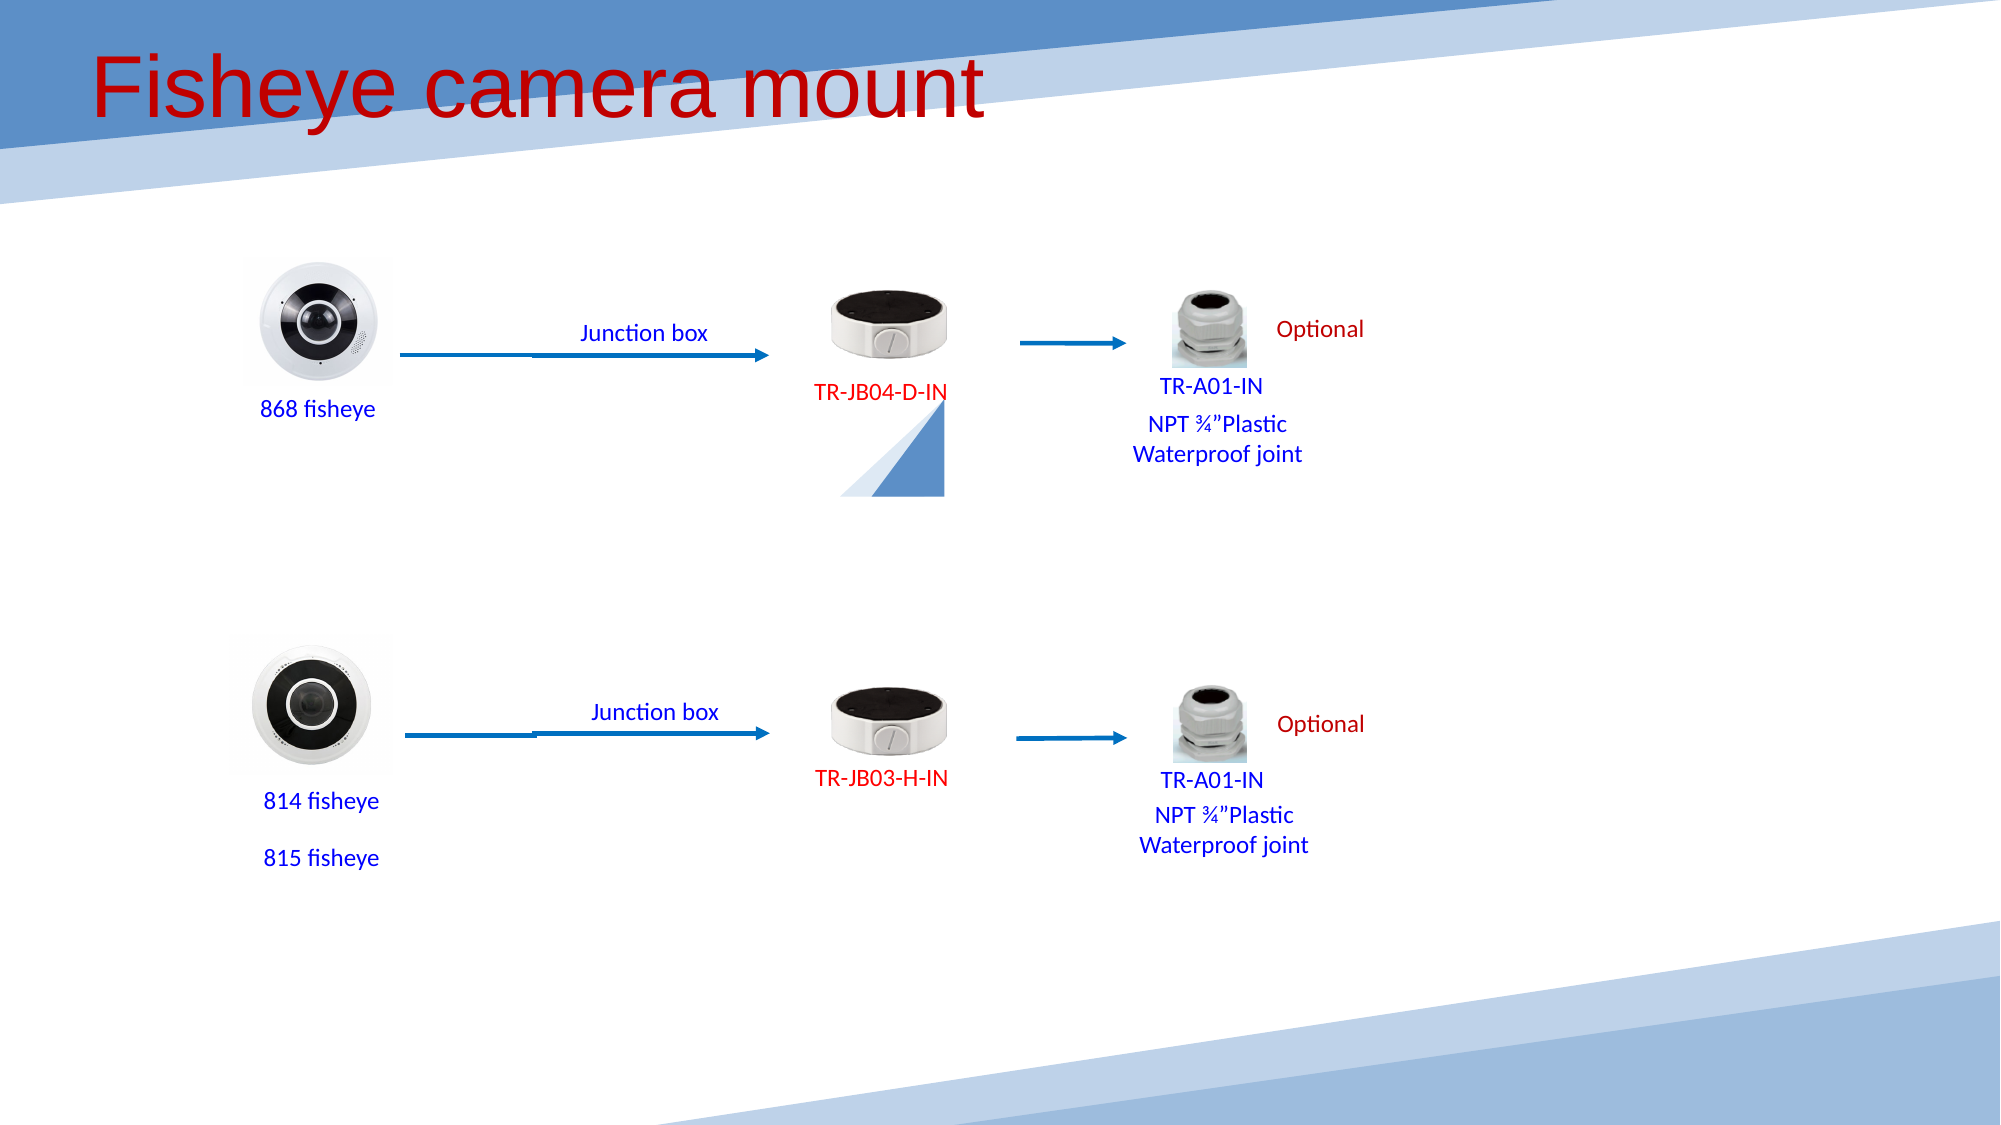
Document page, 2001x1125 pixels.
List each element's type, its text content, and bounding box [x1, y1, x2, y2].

text_box NPT ¾”Plastic Waterproof joint [1035, 788, 1414, 868]
picture [825, 282, 958, 366]
text_box NPT ¾”Plastic Waterproof joint [1062, 397, 1373, 478]
text_box Junction box [532, 685, 778, 736]
text_box 815 fisheye [161, 831, 482, 882]
text_box 868 fisheye [162, 385, 473, 431]
picture [825, 679, 958, 763]
picture [243, 257, 393, 386]
text_box Junction box [521, 306, 768, 355]
text_box TR-JB03-H-IN [756, 751, 1008, 802]
text_box Fisheye camera mount [70, 30, 1680, 147]
text_box Optional [1311, 302, 1409, 353]
picture [229, 634, 393, 775]
text_box 814 fisheye [161, 774, 482, 825]
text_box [1113, 679, 1312, 803]
text_box Optional [1312, 697, 1410, 748]
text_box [1112, 284, 1311, 408]
text_box TR-JB04-D-IN [755, 365, 1007, 416]
